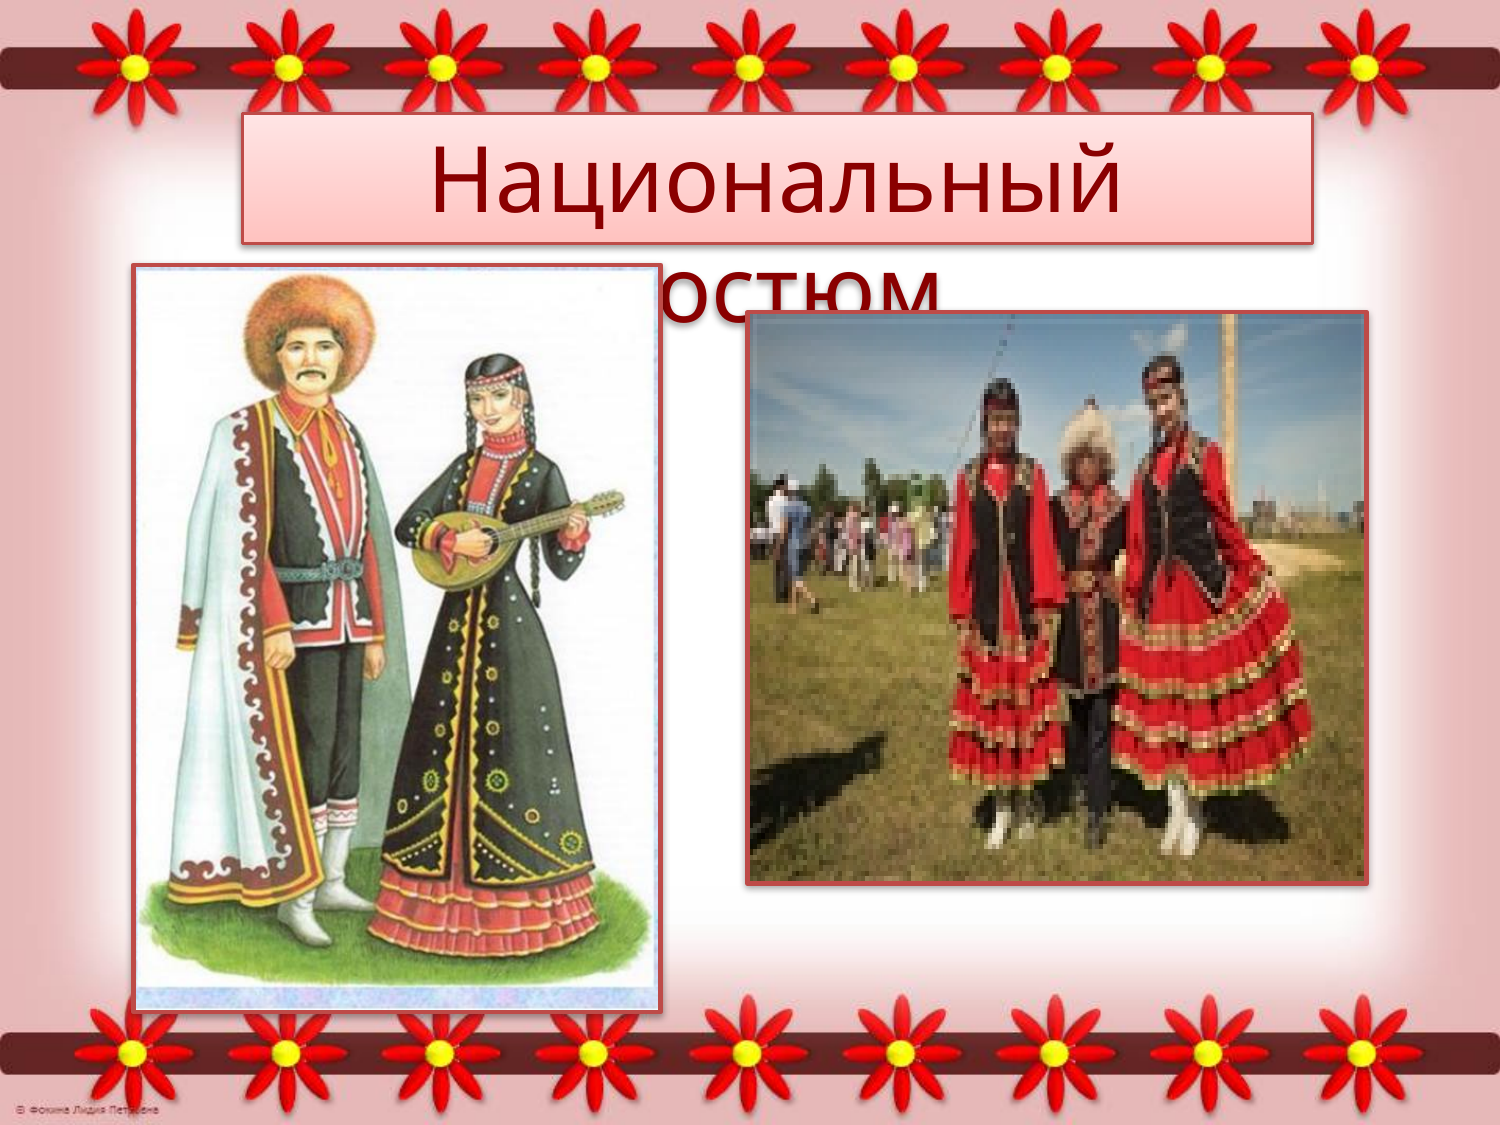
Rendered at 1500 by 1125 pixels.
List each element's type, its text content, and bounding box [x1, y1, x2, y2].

title Национальный костюм [241, 113, 1313, 244]
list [135, 266, 659, 1010]
picture [0, 0, 1500, 1125]
